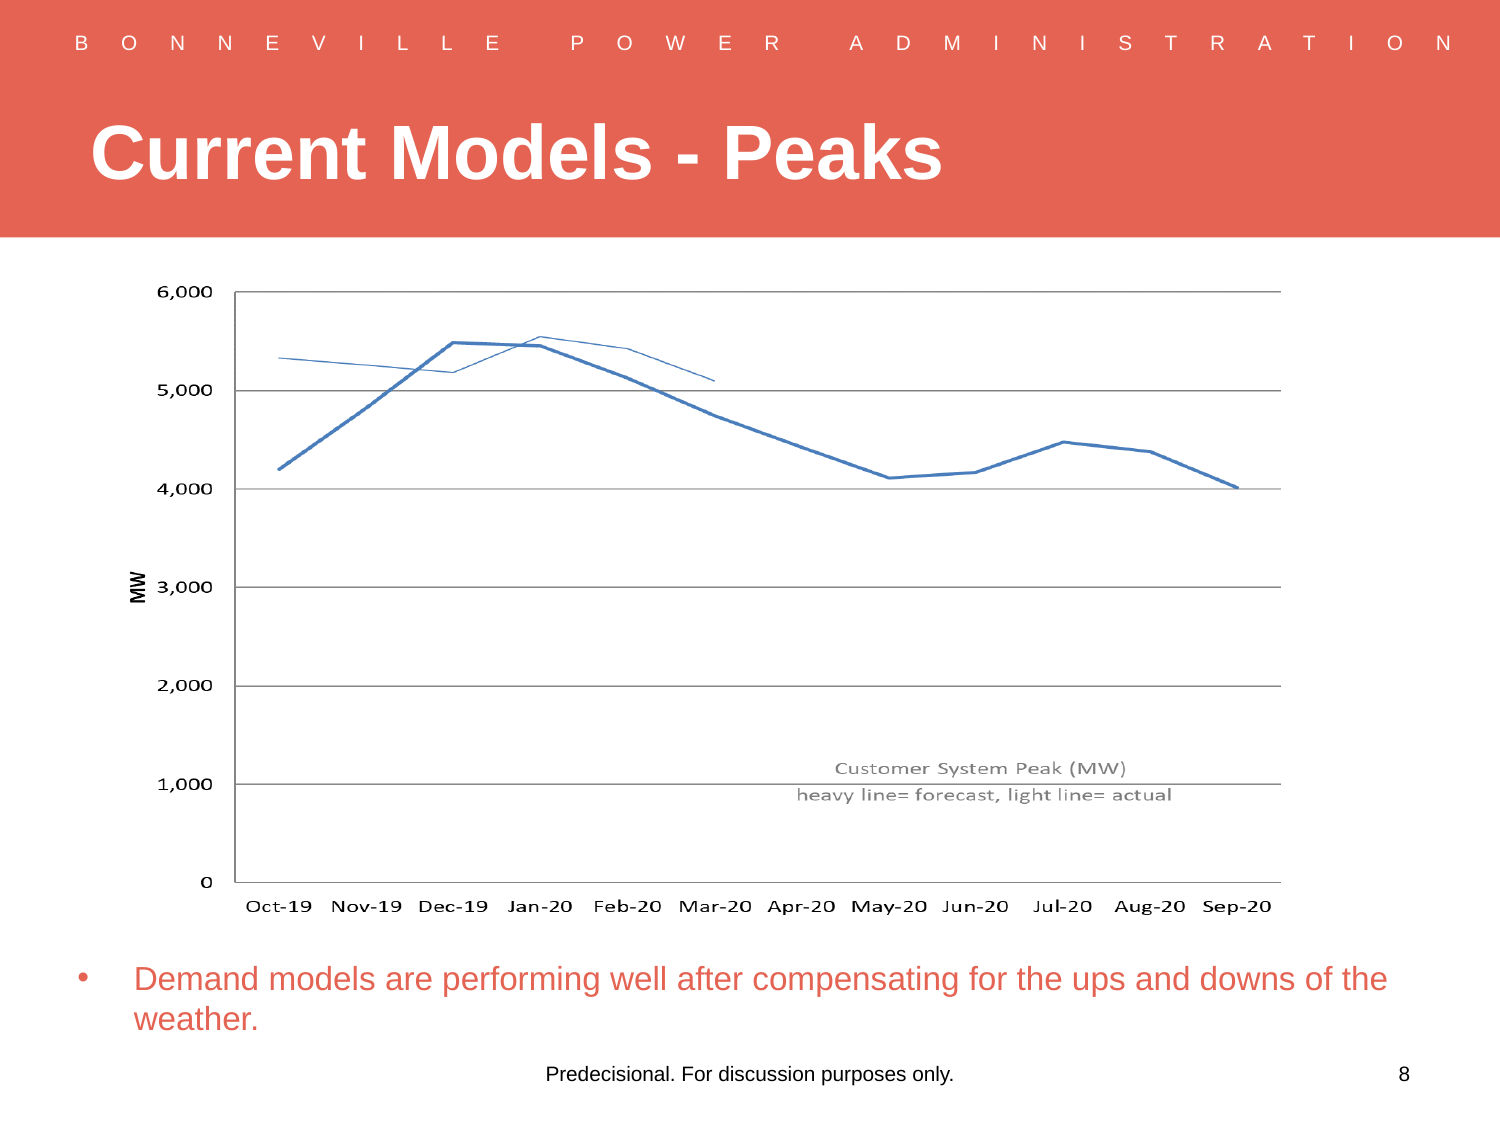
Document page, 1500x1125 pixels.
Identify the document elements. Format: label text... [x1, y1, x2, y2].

text_box Demand models are performing well after compensating for the ups and downs of the weather. [62, 950, 1413, 1050]
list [99, 274, 1301, 926]
footer Predecisional. For discussion purposes only. [293, 1050, 1207, 1103]
title Current Models - Peaks [75, 99, 1425, 197]
slide_number 8 [1207, 1042, 1425, 1103]
